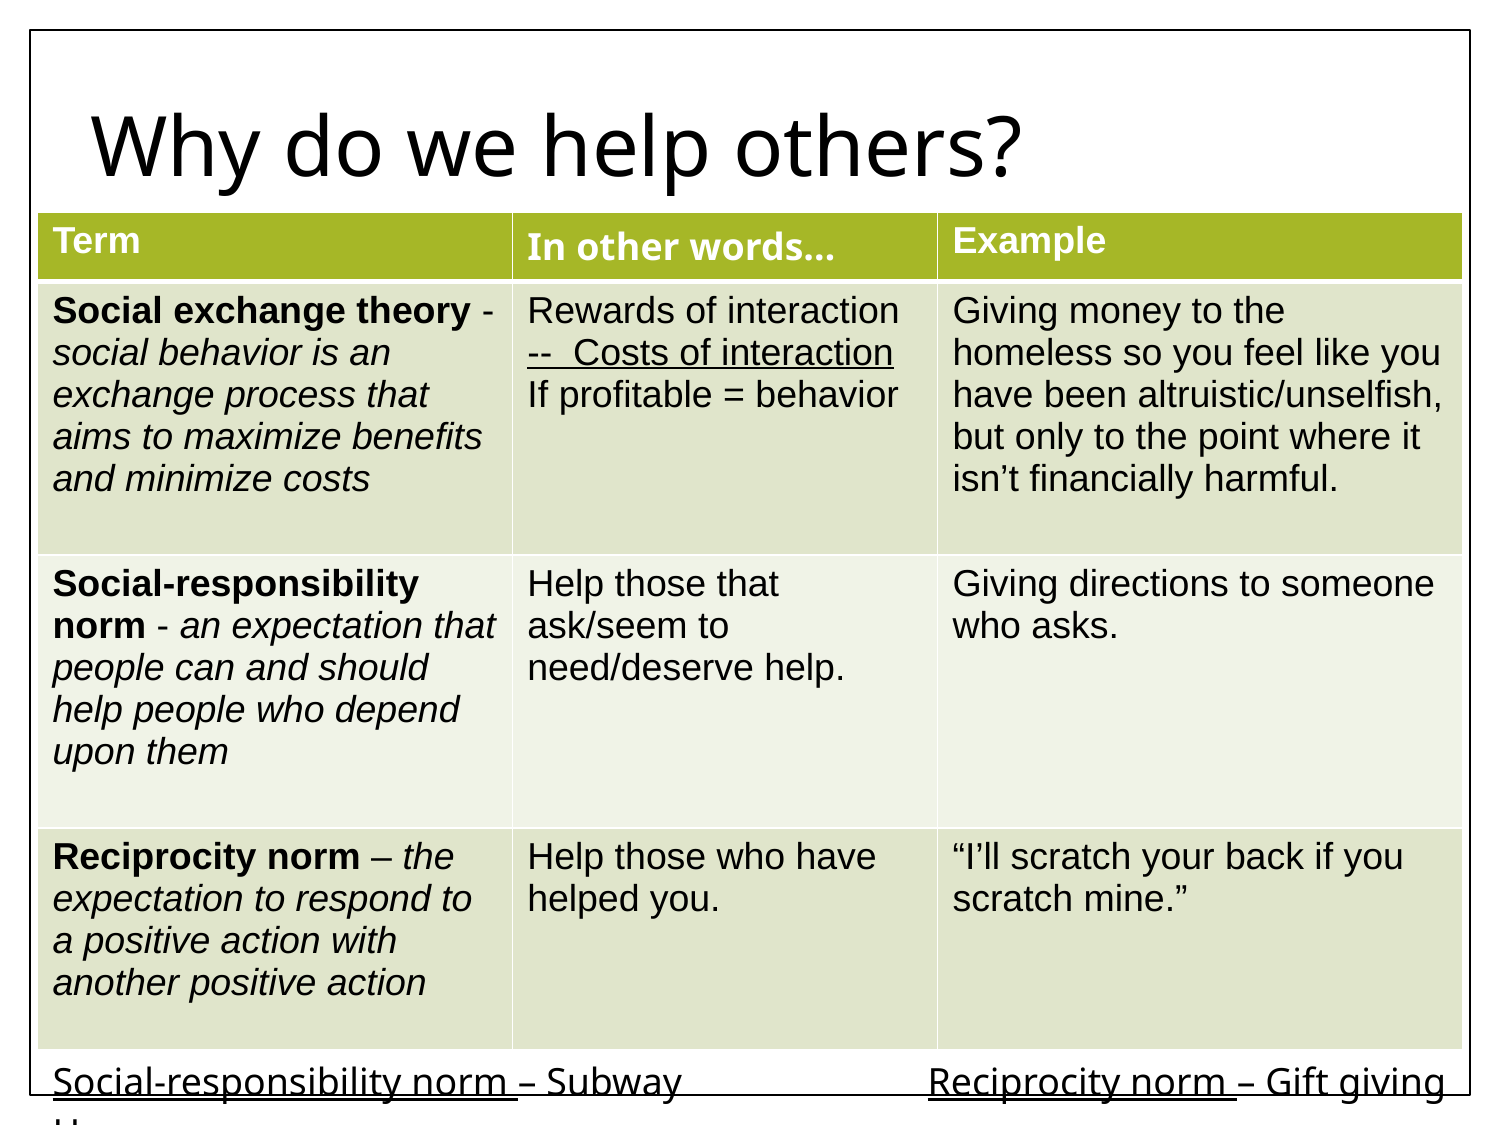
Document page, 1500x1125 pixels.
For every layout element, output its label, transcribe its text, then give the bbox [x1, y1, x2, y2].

text_box Social-responsibility norm – Subway Hero [37, 1049, 788, 1113]
table_cell Help those that ask/seem to need/deserve help. [513, 556, 937, 827]
table_cell Rewards of interaction -- Costs of interaction If profitable = behavior [513, 284, 937, 554]
table_cell Giving directions to someone who asks. [938, 556, 1462, 827]
table_header Term [38, 213, 512, 279]
table_cell Social-responsibility norm - an expectation that people can and should help people who depend upon them [38, 556, 512, 827]
table_cell Social exchange theory - social behavior is an exchange process that aims to maximize benefits and minimize costs [38, 284, 512, 554]
table_cell Help those who have helped you. [513, 829, 937, 1049]
text_box Reciprocity norm – Gift giving [912, 1049, 1463, 1111]
title Why do we help others? [75, 62, 1425, 212]
table_header In other words… [513, 213, 937, 279]
table_header Example [938, 213, 1462, 279]
table_cell Giving money to the homeless so you feel like you have been altruistic/unselfish, but only to the point where it isn’t financially harmful. [938, 284, 1462, 554]
table_cell Reciprocity norm – the expectation to respond to a positive action with another positive action [38, 829, 512, 1049]
table_cell “I’ll scratch your back if you scratch mine.” [938, 829, 1462, 1049]
